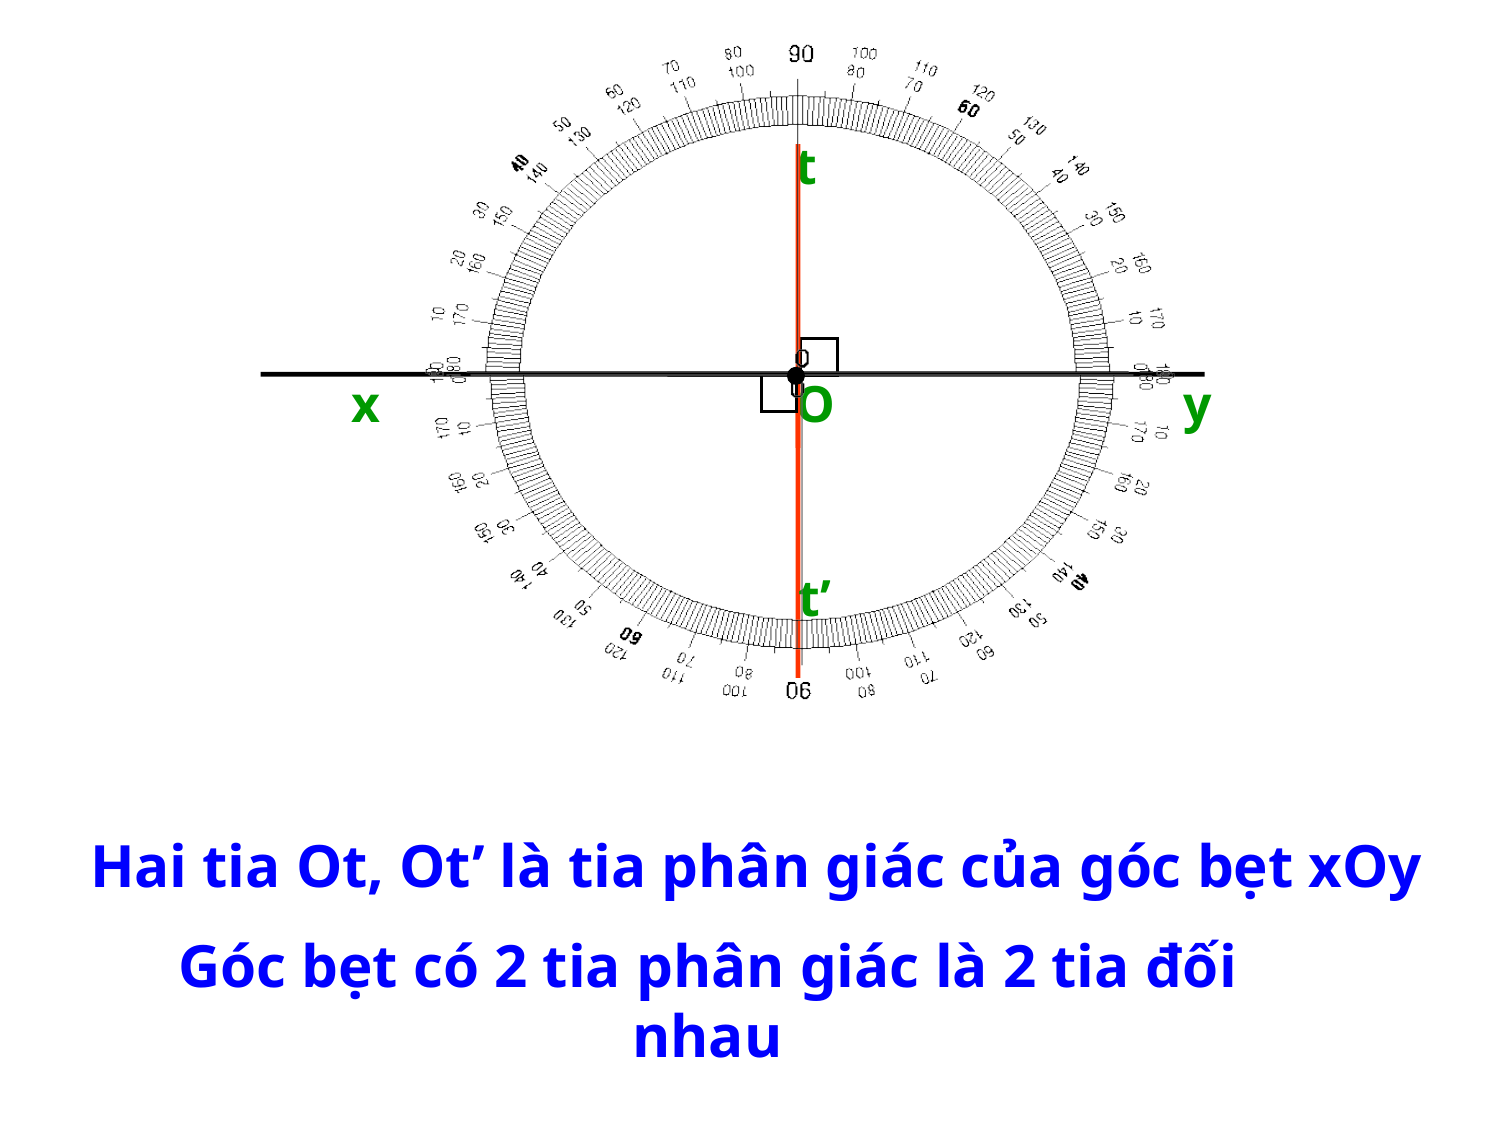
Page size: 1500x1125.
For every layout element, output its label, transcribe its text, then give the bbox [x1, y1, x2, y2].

text_box Hai tia Ot, Ot’ là tia phân giác của góc bẹt xOy [62, 821, 1450, 907]
picture [417, 37, 1184, 707]
text_box y [1188, 365, 1242, 441]
text_box Góc bẹt có 2 tia phân giác là 2 tia đối nhau [87, 921, 1328, 1077]
text_box x [336, 365, 410, 441]
